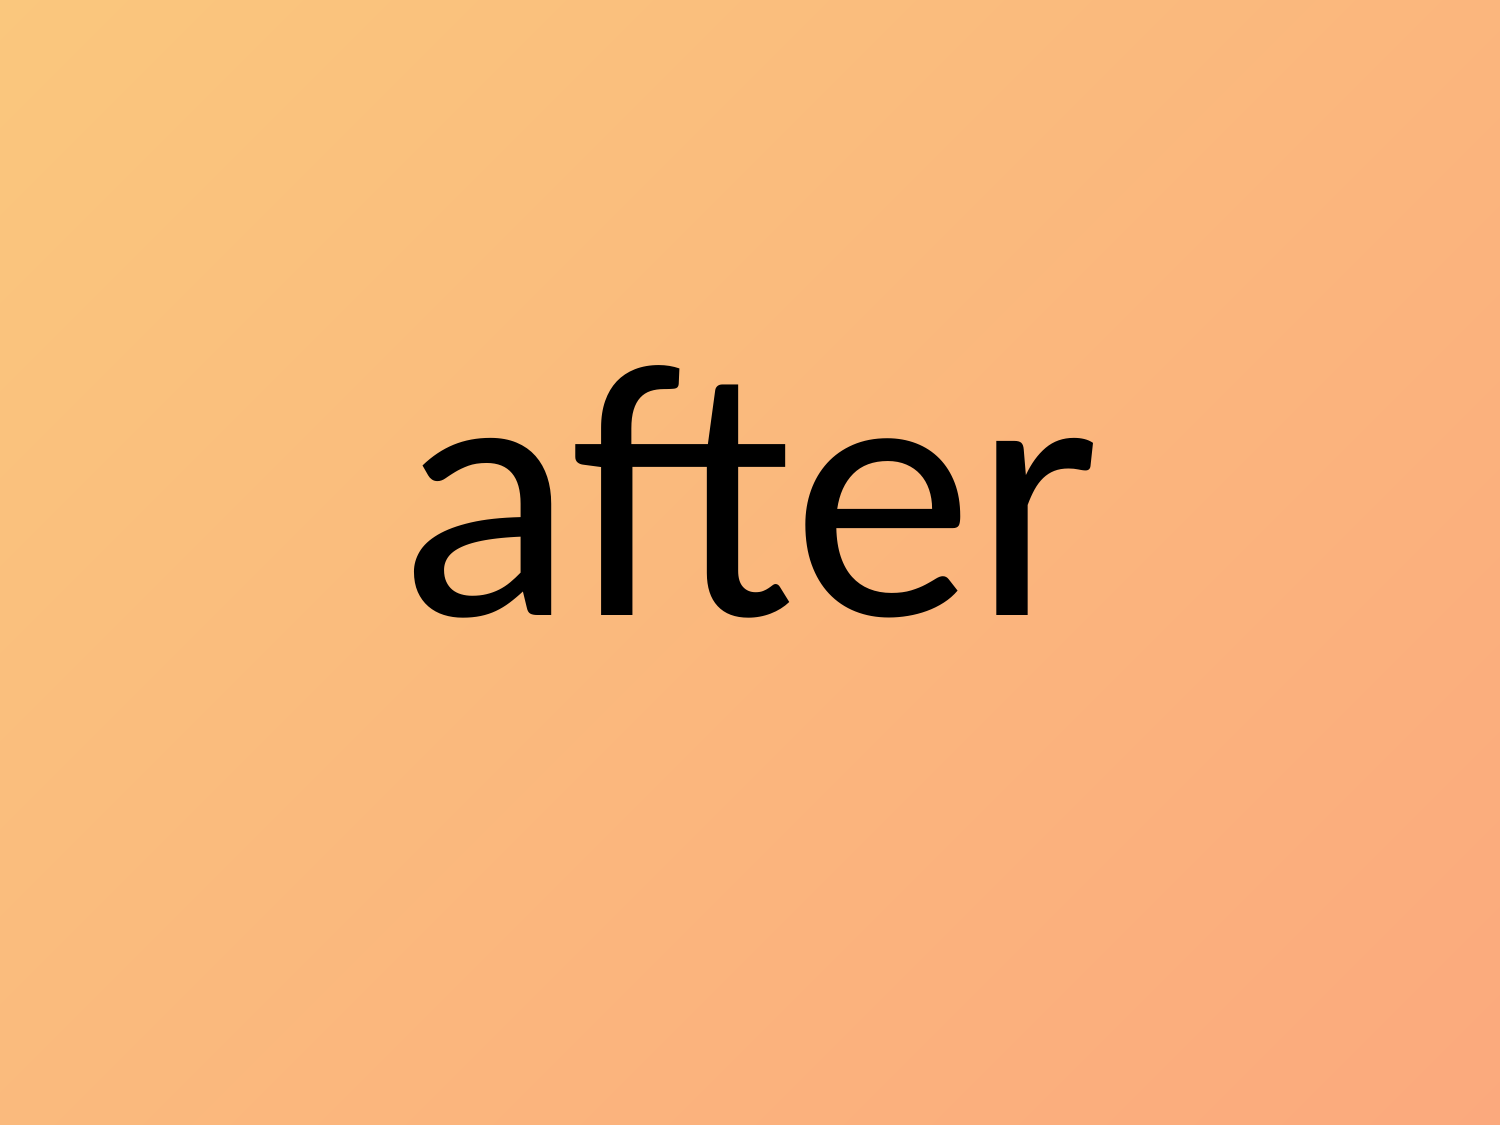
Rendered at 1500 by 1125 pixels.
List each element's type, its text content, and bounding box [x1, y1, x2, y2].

title after [112, 349, 1388, 591]
